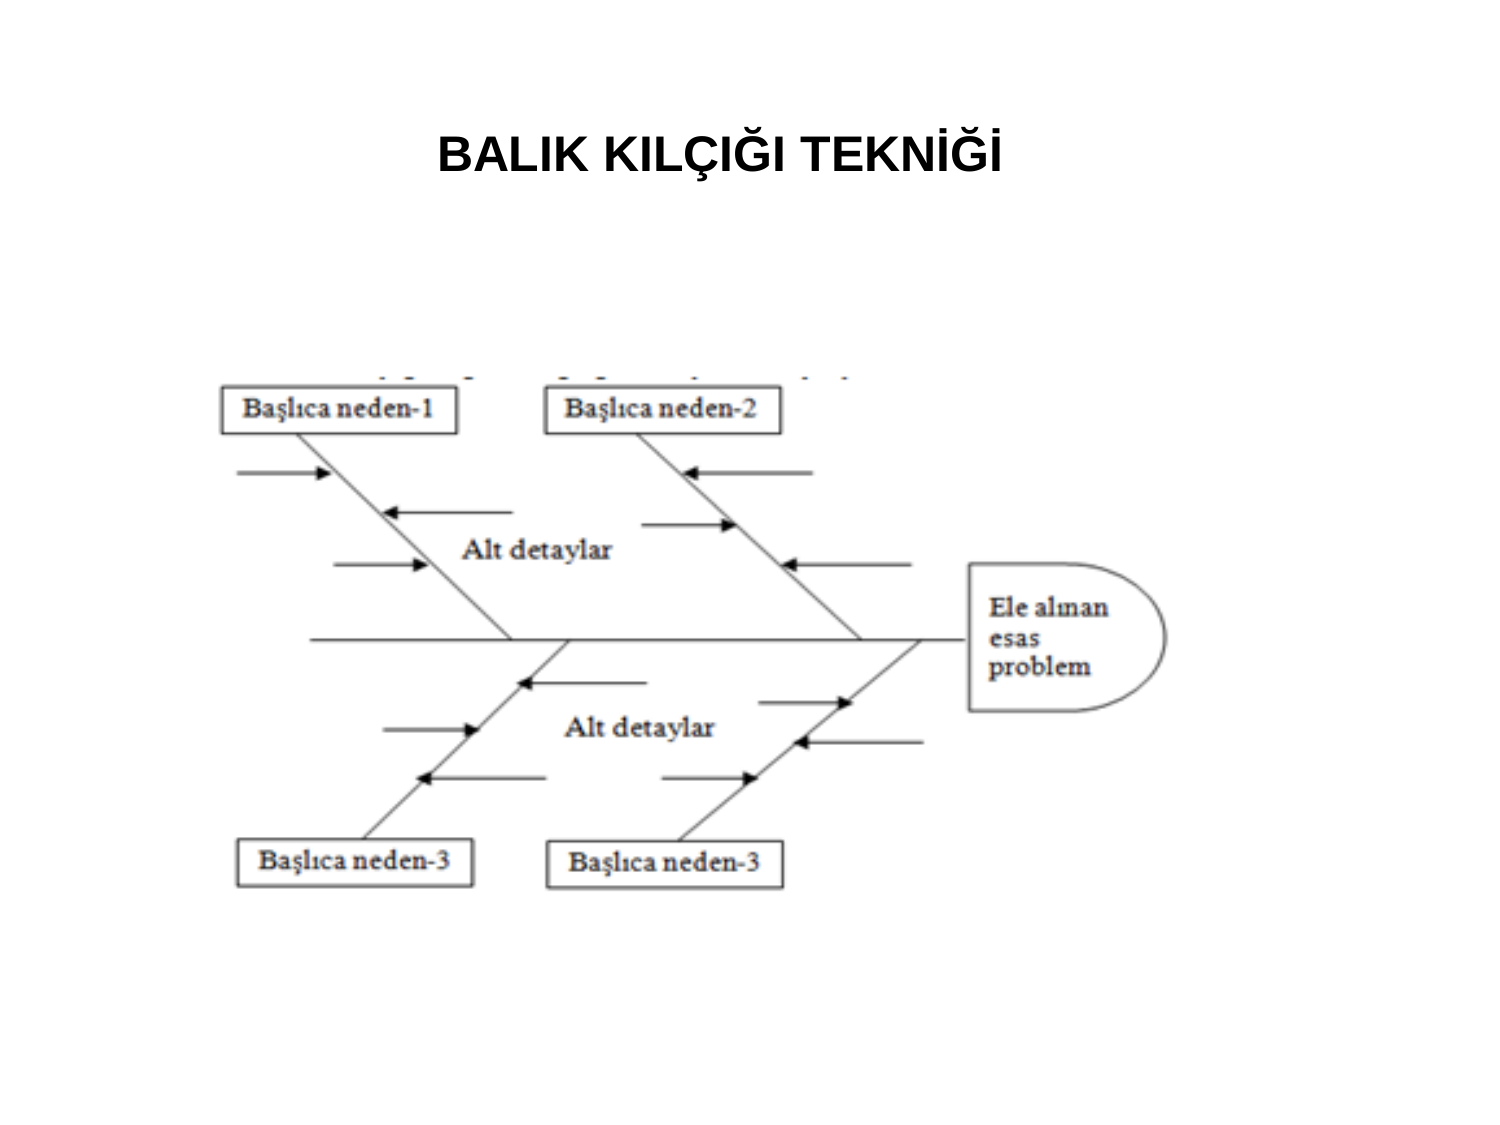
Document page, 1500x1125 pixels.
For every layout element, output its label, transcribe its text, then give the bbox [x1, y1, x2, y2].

text_box BALIK KILÇIĞI TEKNİĞİ [76, 113, 1365, 274]
picture [147, 361, 1223, 944]
